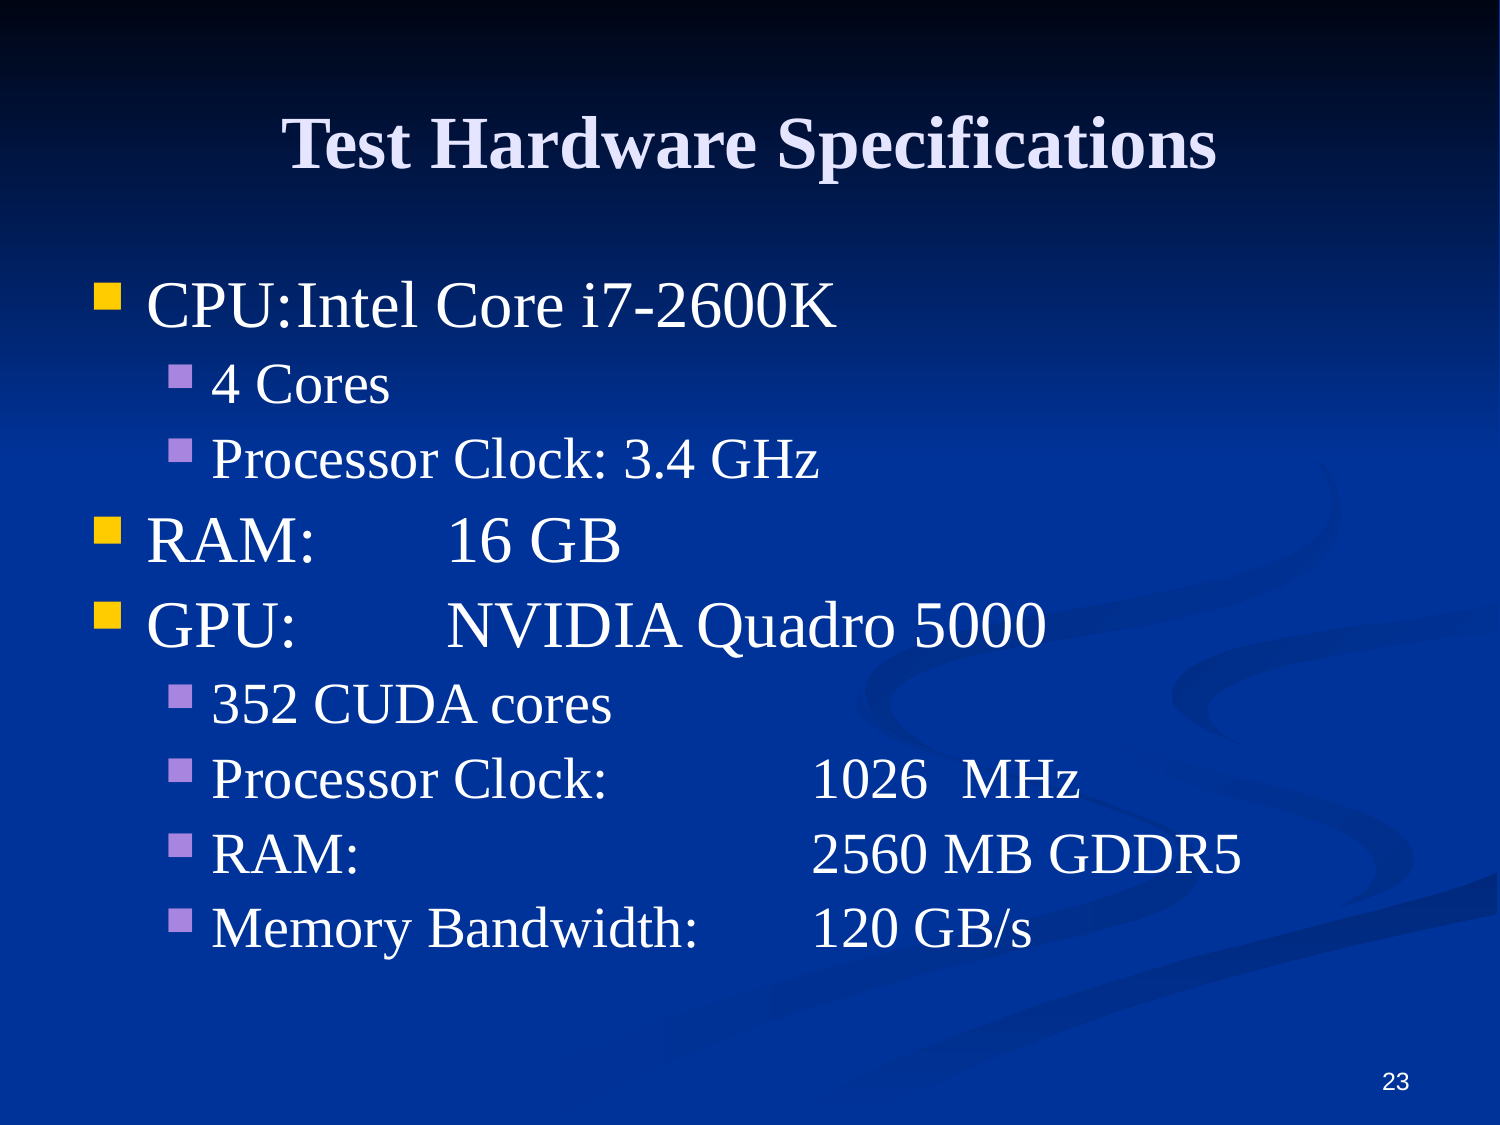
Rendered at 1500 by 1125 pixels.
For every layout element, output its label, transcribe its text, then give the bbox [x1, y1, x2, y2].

title Test Hardware Specifications [74, 44, 1426, 233]
list CPU: Intel Core i7-2600K 4 Cores Processor Clock: 3.4 GHz RAM: 16 GB GPU: NVIDIA Quadro 5000 352 CUDA cores Processor Clock: 1026 MHz RAM: 2560 MB GDDR5 Memory Bandwidth: 120 GB/s [74, 262, 1426, 1006]
slide_number 23 [1074, 1024, 1426, 1104]
